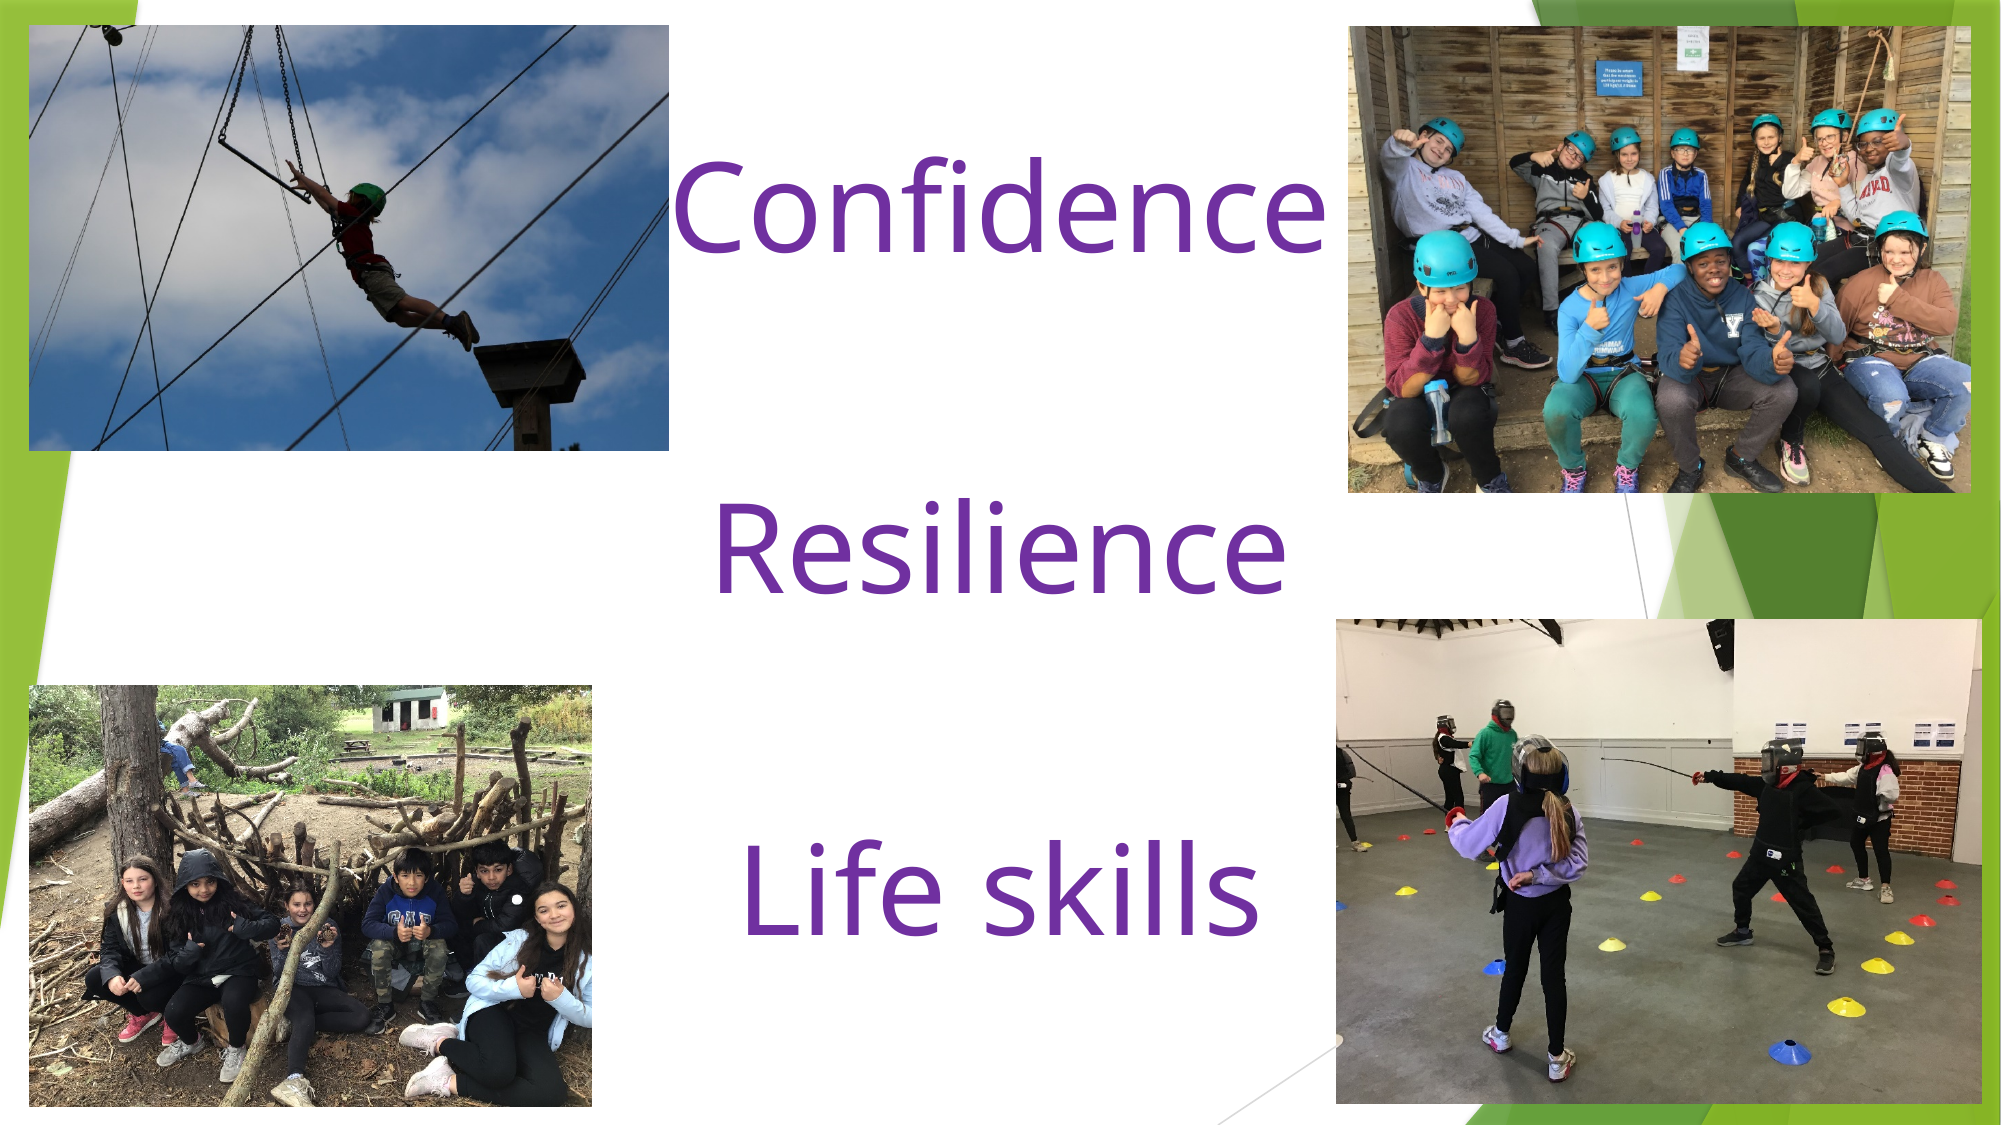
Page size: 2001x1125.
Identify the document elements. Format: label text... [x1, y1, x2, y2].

picture [1335, 619, 1982, 1104]
picture [1346, 24, 1971, 493]
picture [29, 684, 593, 1108]
picture [29, 24, 669, 452]
subtitle Confidence Resilience Life skills [249, 119, 1750, 863]
